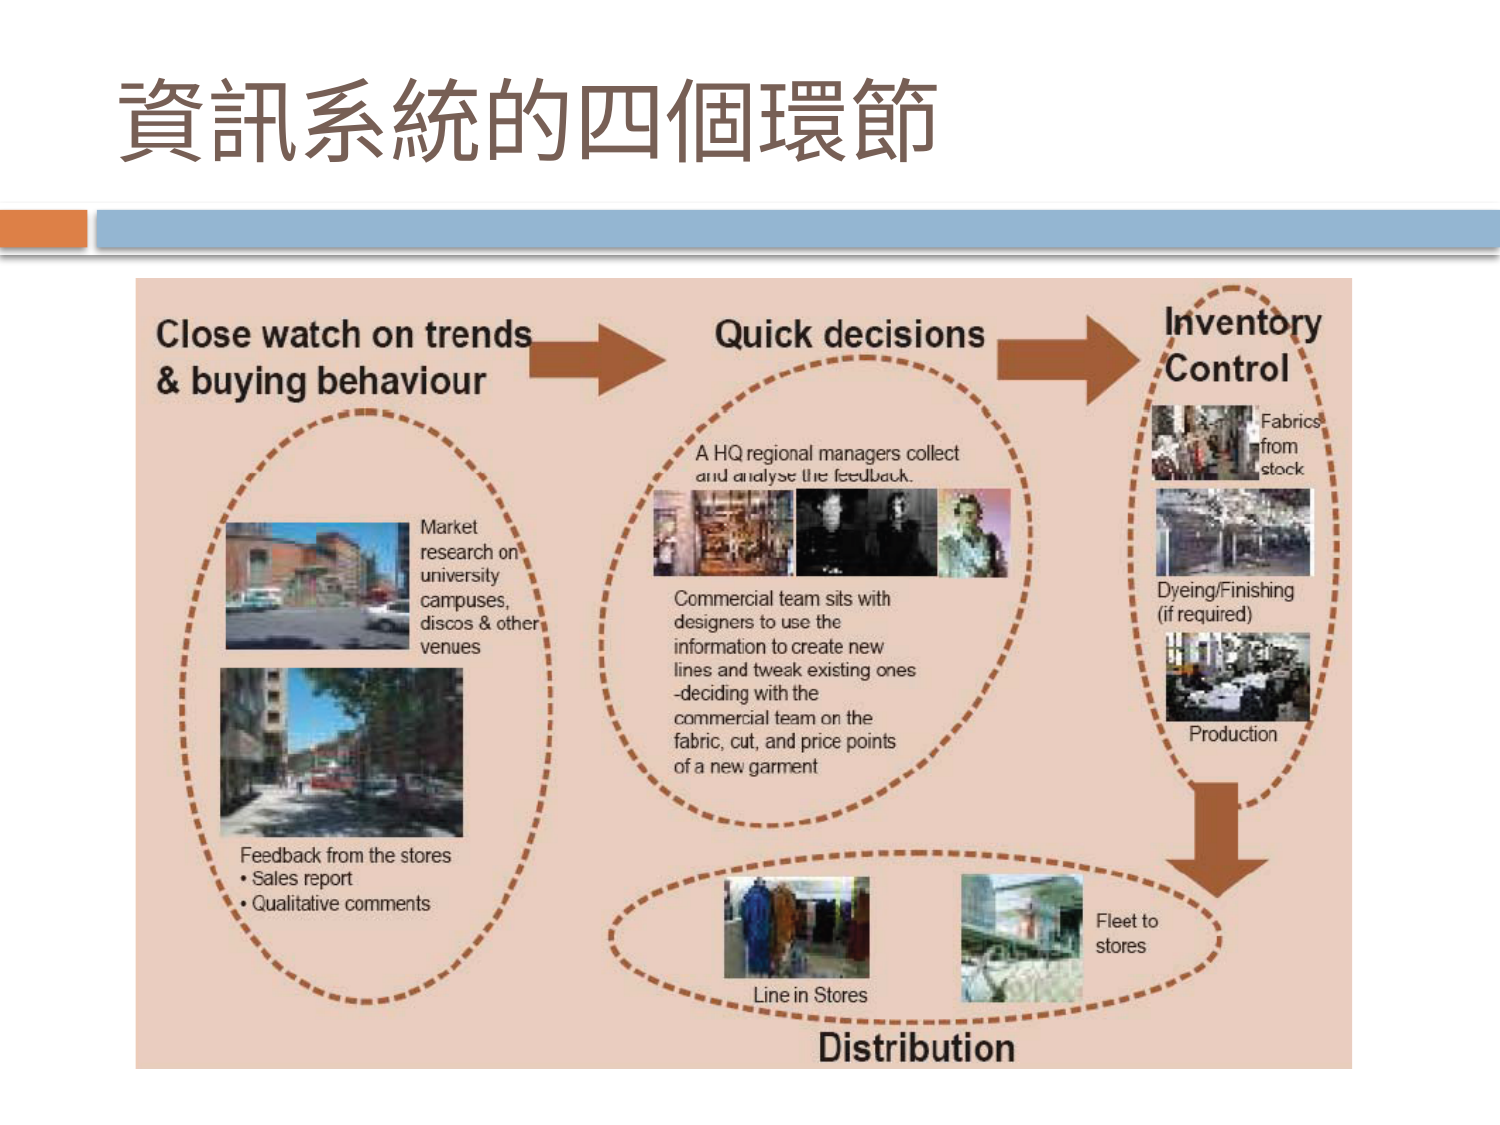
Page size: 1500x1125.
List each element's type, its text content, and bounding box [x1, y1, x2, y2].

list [135, 278, 1353, 1070]
title 資訊系統的四個環節 [100, 37, 1439, 201]
